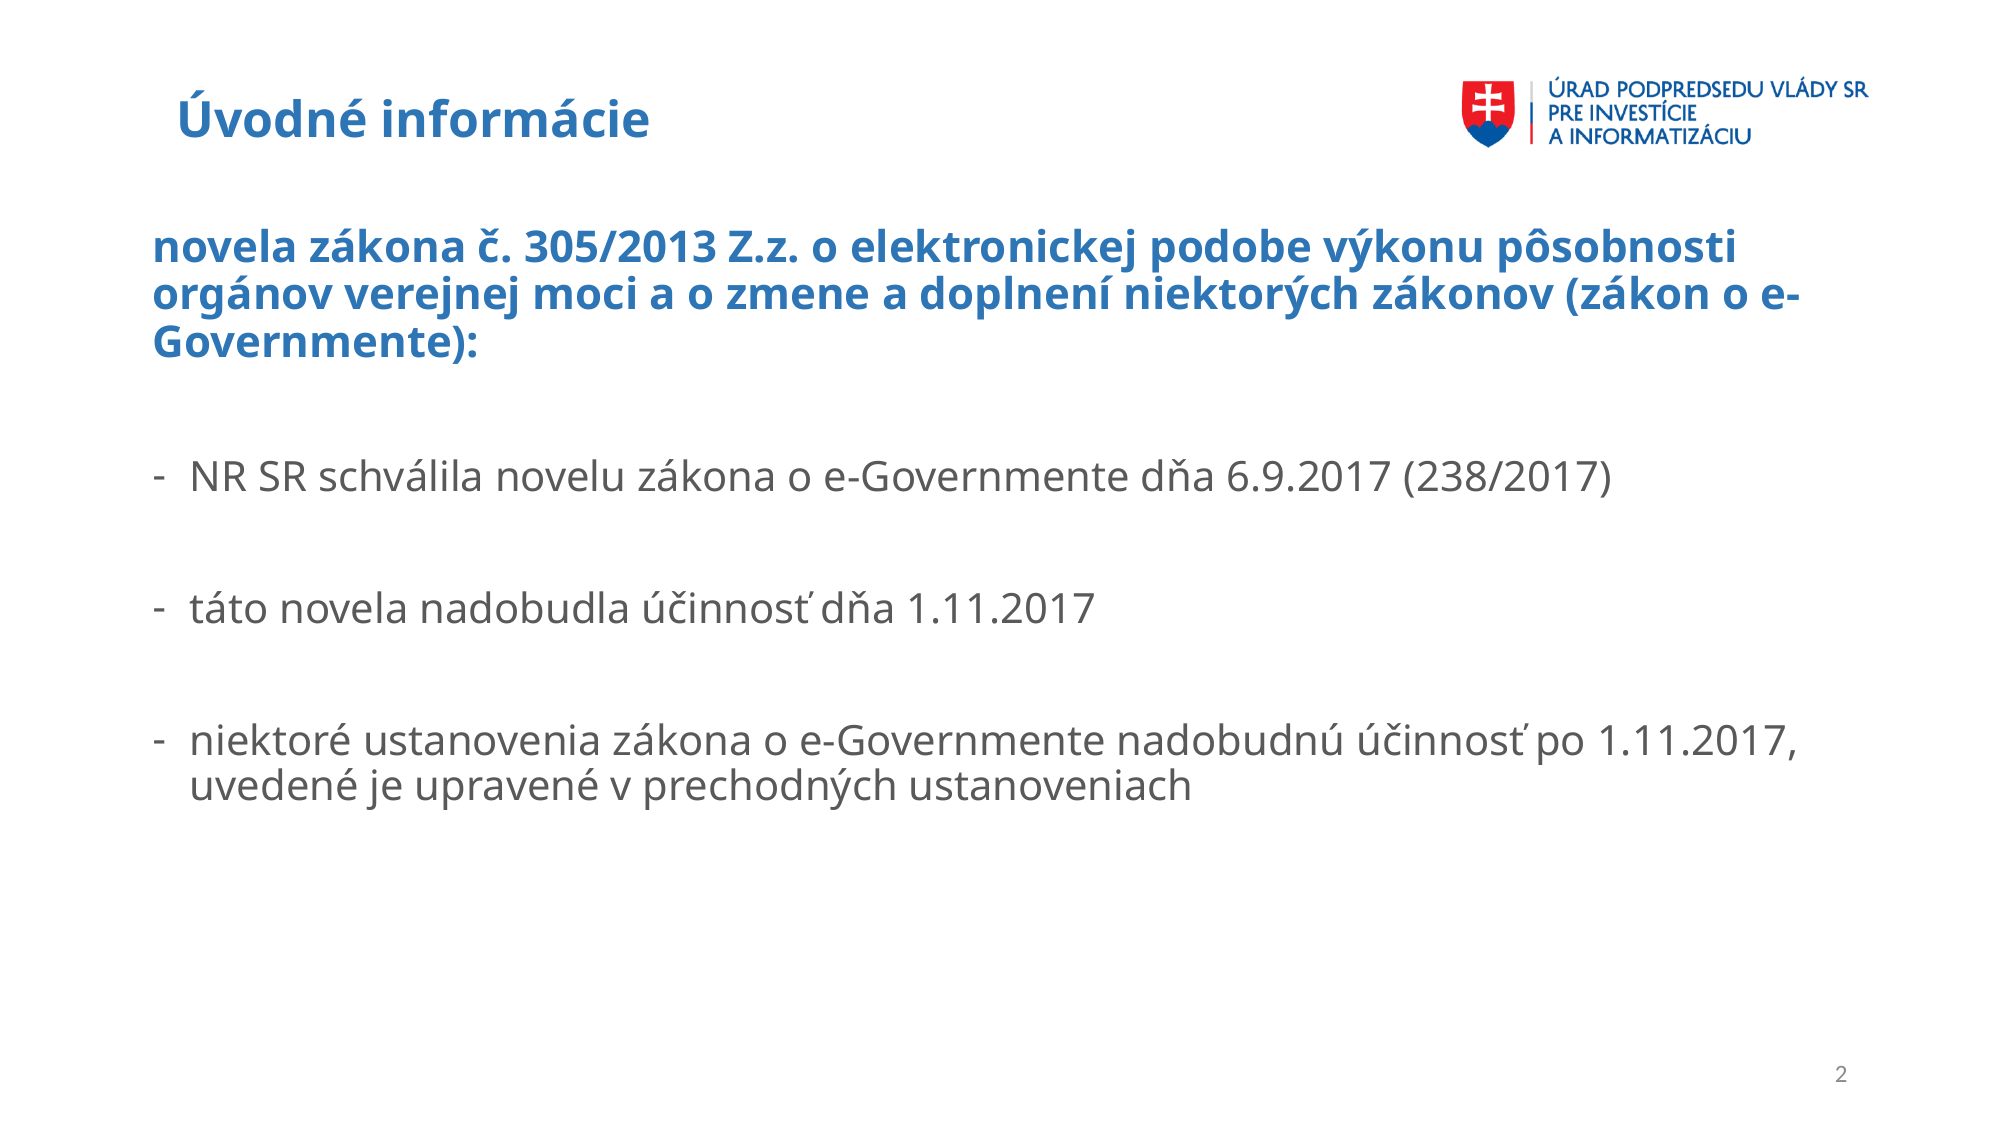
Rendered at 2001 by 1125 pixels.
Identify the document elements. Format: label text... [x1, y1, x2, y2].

title Úvodné informácie [161, 80, 1347, 164]
slide_number 2 [1412, 1042, 1863, 1103]
picture [1412, 30, 1918, 194]
list novela zákona č. 305/2013 Z.z. o elektronickej podobe výkonu pôsobnosti orgánov verejnej moci a o zmene a doplnení niektorých zákonov (zákon o e-Governmente): NR SR schválila novelu zákona o e-Governmente dňa 6.9.2017 (238/2017) táto novela nadobudla účinnosť dňa 1.11.2017 niektoré ustanovenia zákona o e-Governmente nadobudnú účinnosť po 1.11.2017, uvedené je upravené v prechodných ustanoveniach [137, 217, 1863, 1014]
